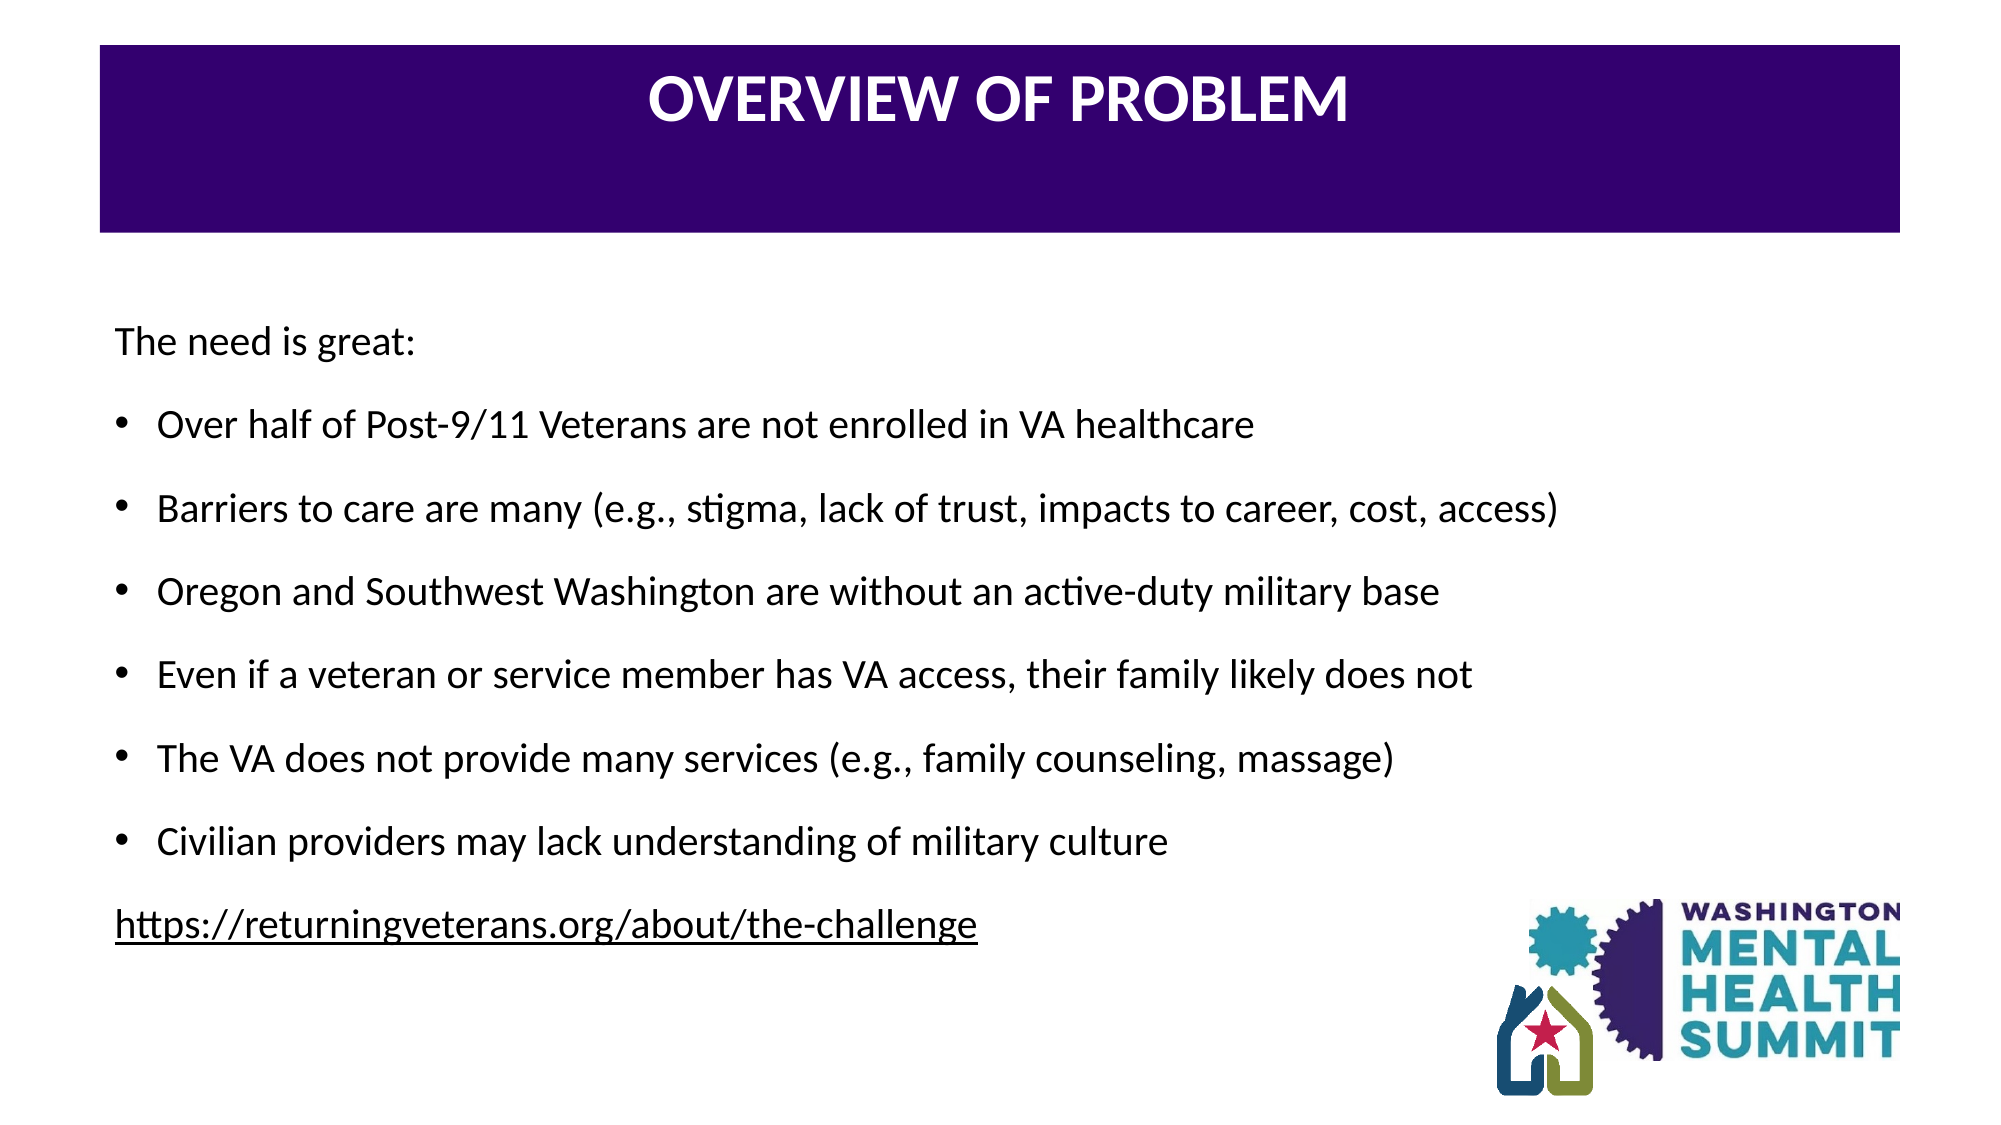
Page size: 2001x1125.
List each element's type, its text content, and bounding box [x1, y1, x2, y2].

text_box OVERVIEW OF PROBLEM [99, 45, 1900, 233]
text_box The need is great: Over half of Post-9/11 Veterans are not enrolled in VA healthcare Barriers to care are many (e.g., stigma, lack of trust, impacts to career, cost, access) Oregon and Southwest Washington are without an active-duty military base Even if a veteran or service member has VA access, their family likely does not The VA does not provide many services (e.g., family counseling, massage) Civilian providers may lack understanding of military culture https://returningveterans.org/about/the-challenge [99, 281, 1900, 955]
picture [1496, 899, 1901, 1100]
